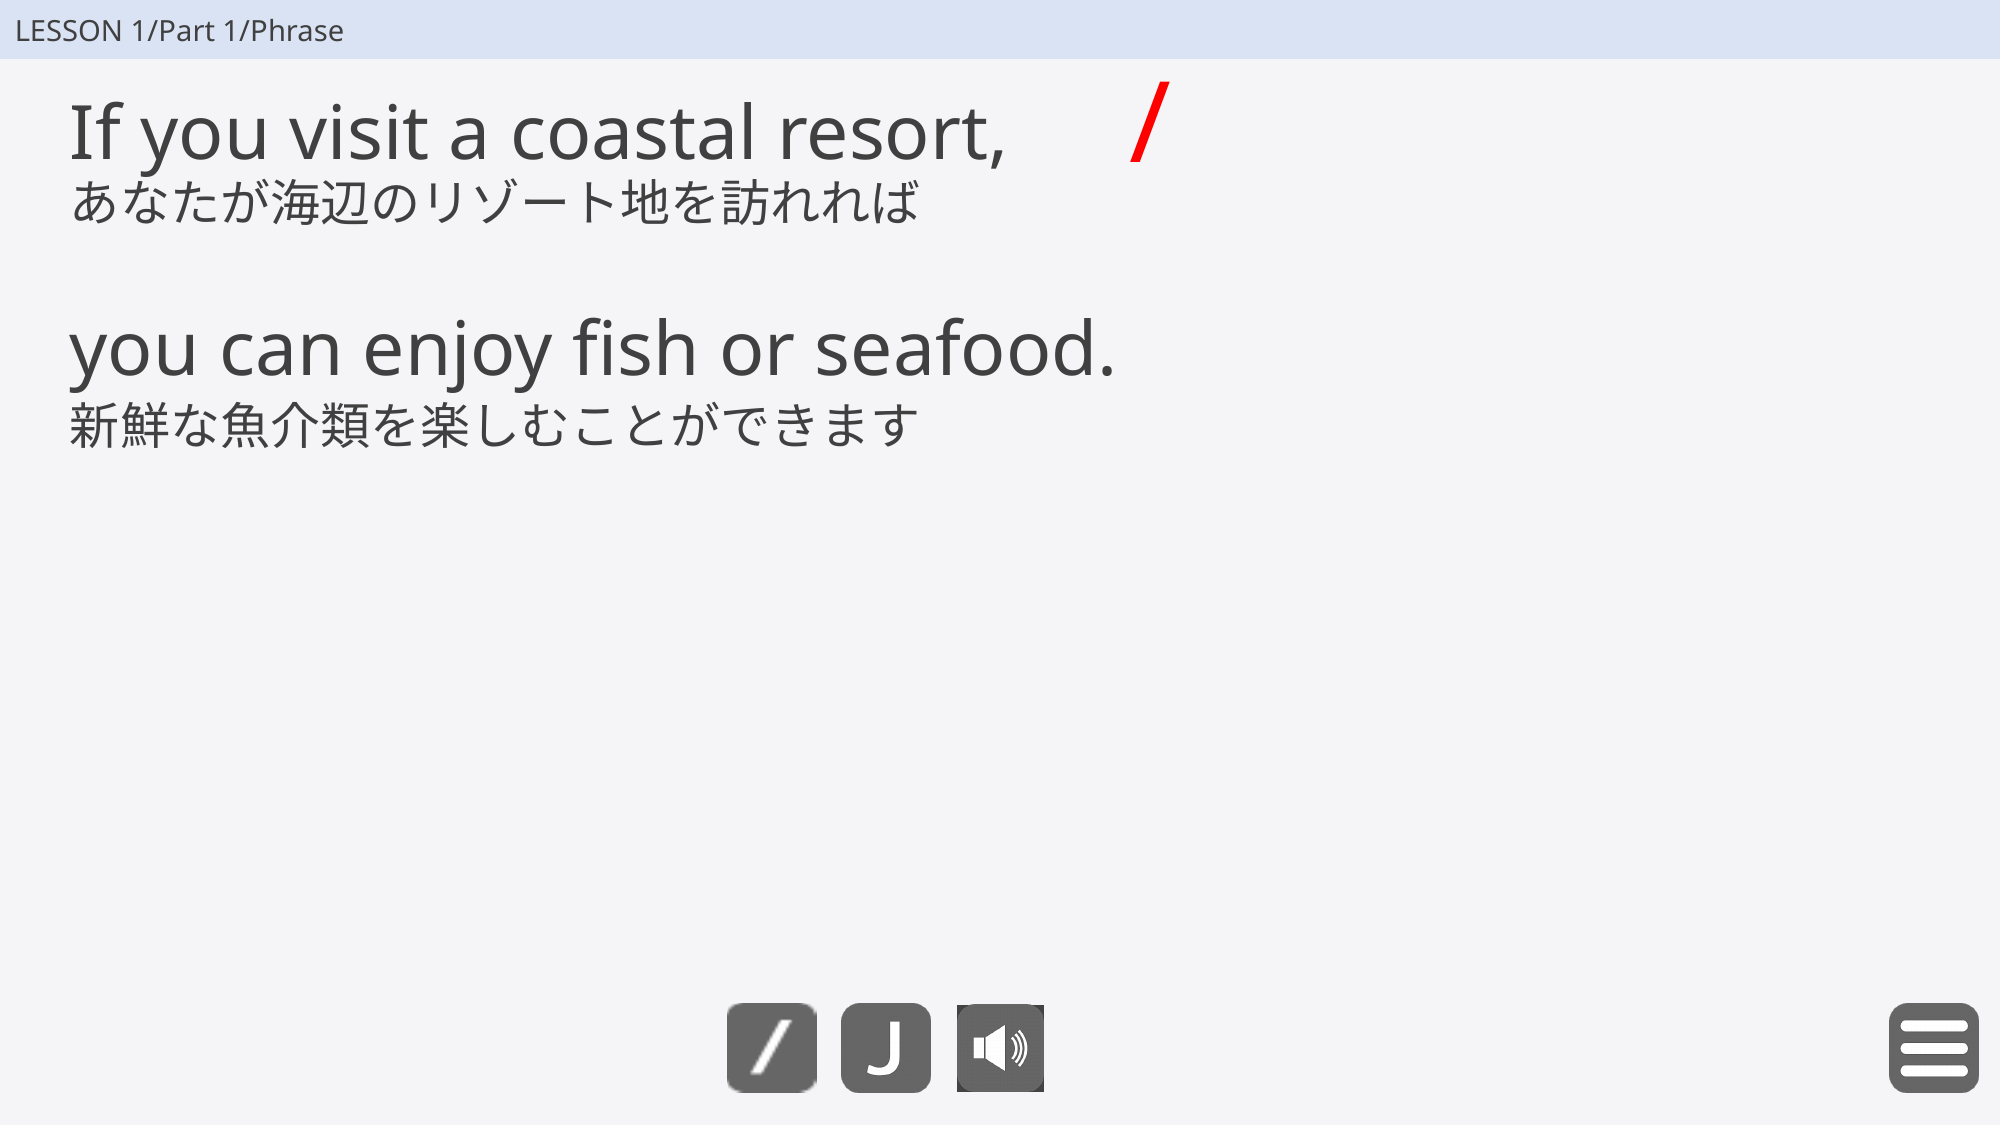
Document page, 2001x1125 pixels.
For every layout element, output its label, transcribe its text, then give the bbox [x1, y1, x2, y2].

picture [841, 1003, 931, 1093]
picture [1889, 1003, 1979, 1093]
text_box / [1114, 67, 1204, 186]
text_box If you visit a coastal resort, you can enjoy fish or seafood. [55, 60, 1945, 1004]
picture [956, 1003, 1045, 1093]
text_box LESSON 1/Part 1/Phrase [0, 0, 2000, 60]
text_box あなたが海辺のリゾート地を訪れれば [55, 153, 966, 257]
picture [727, 1003, 817, 1093]
text_box 新鮮な魚介類を楽しむことができます [55, 376, 1000, 480]
